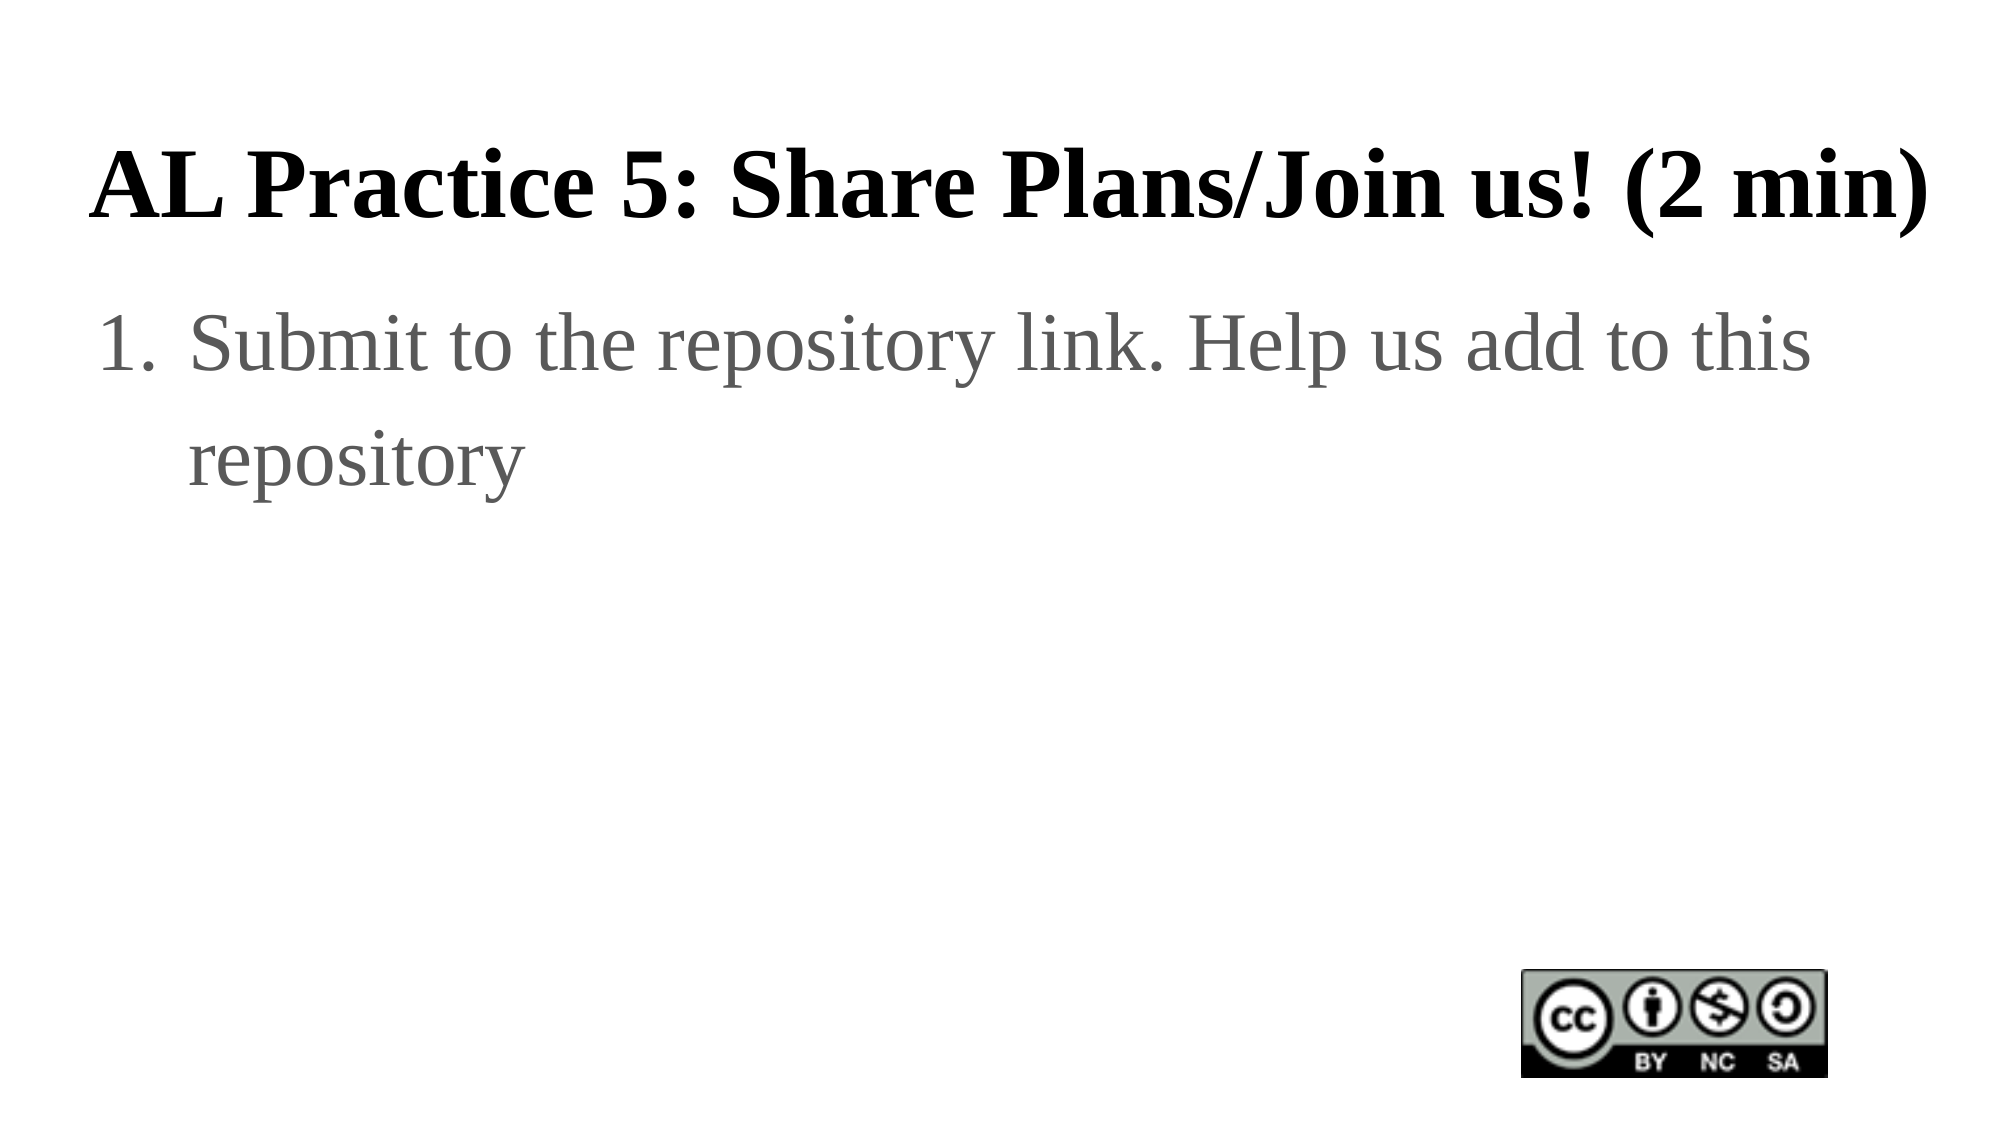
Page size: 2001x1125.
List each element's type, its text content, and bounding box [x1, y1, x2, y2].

title AL Practice 5: Share Plans/Join us! (2 min) [68, 97, 1988, 223]
list Submit to the repository link. Help us add to this repository [68, 252, 1932, 1077]
picture [1521, 969, 1828, 1079]
